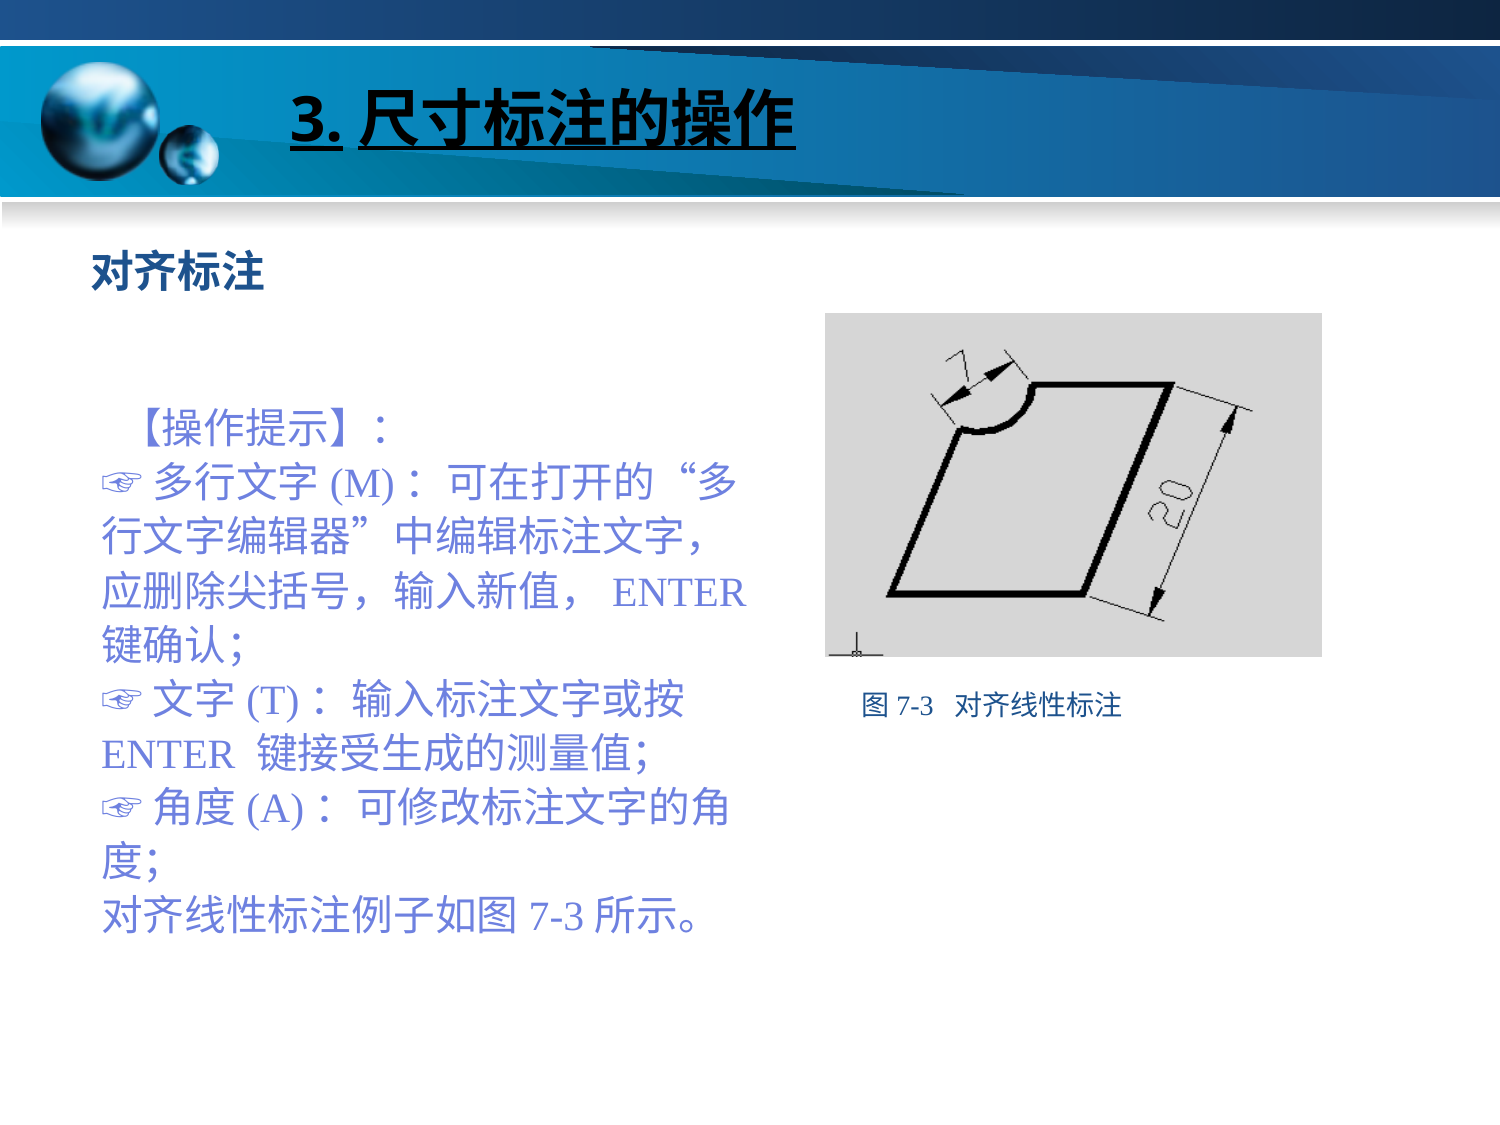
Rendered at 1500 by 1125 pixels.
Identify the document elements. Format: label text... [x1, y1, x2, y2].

picture [160, 126, 218, 184]
list 对齐标注 [75, 235, 1070, 302]
title 3.尺寸标注的操作 [274, 44, 1363, 188]
text_box 图7-3 对齐线性标注 [847, 679, 1144, 729]
text_box 【操作提示】： ☞多行文字(M)：可在打开的“多行文字编辑器”中编辑标注文字，应删除尖括号，输入新值，ENTER 键确认； ☞文字(T)：输入标注文字或按 ENTER 键接受生成的测量值； ☞角度(A)：可修改标注文字的角度； 对齐线性标注例子如图7-3所示。 [86, 390, 776, 947]
picture [824, 313, 1322, 657]
picture [42, 63, 159, 180]
